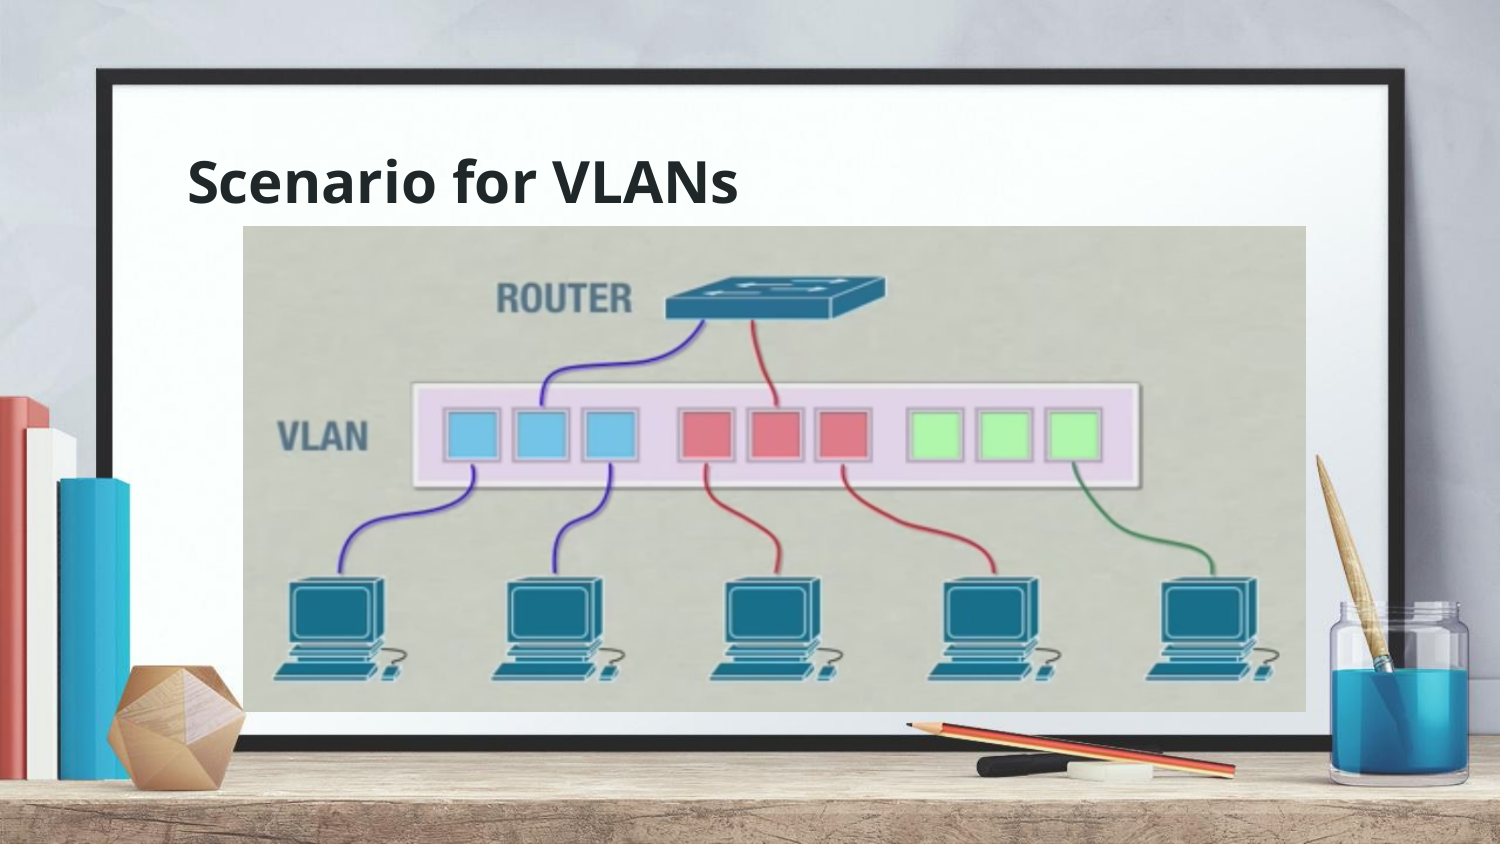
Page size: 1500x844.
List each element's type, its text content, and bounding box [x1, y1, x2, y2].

picture [0, 0, 1500, 844]
title Scenario for VLANs [172, 130, 1324, 254]
